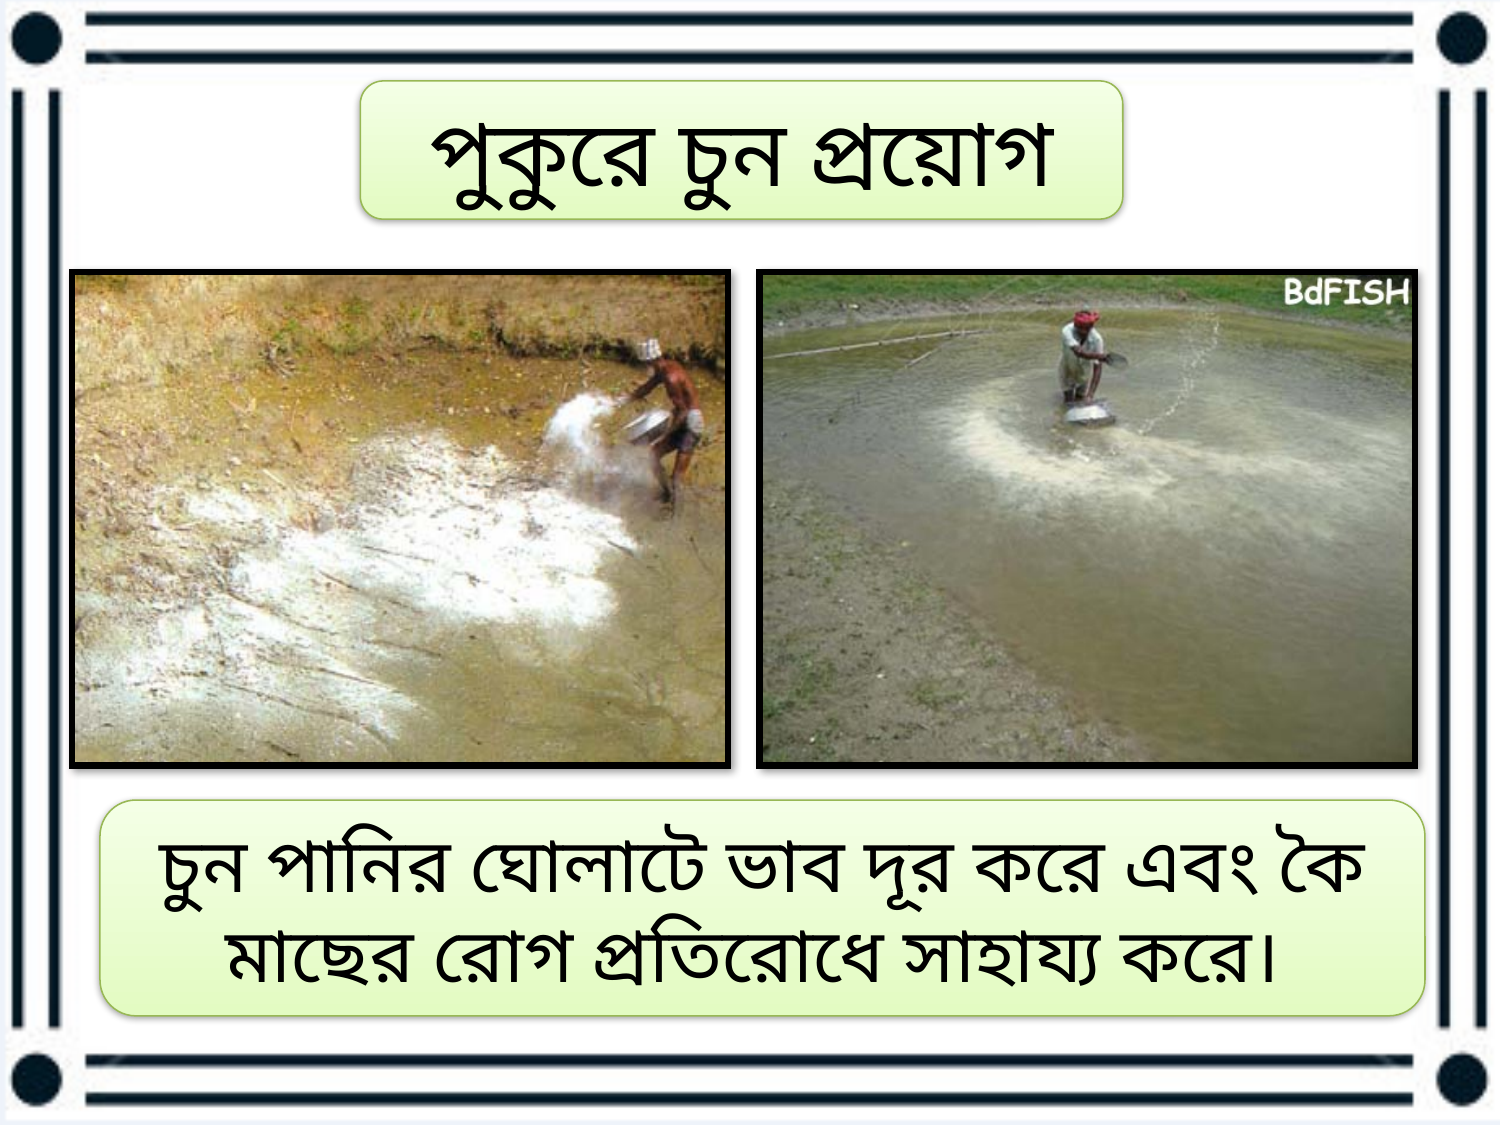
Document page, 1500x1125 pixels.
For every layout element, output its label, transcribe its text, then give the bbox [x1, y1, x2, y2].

text_box পুকুরে চুন প্রয়োগ [359, 80, 1124, 220]
text_box চুন পানির ঘোলাটে ভাব দূর করে এবং কৈ মাছের রোগ প্রতিরোধে সাহায্য করে। [99, 799, 1426, 1017]
picture [0, 0, 1500, 1125]
